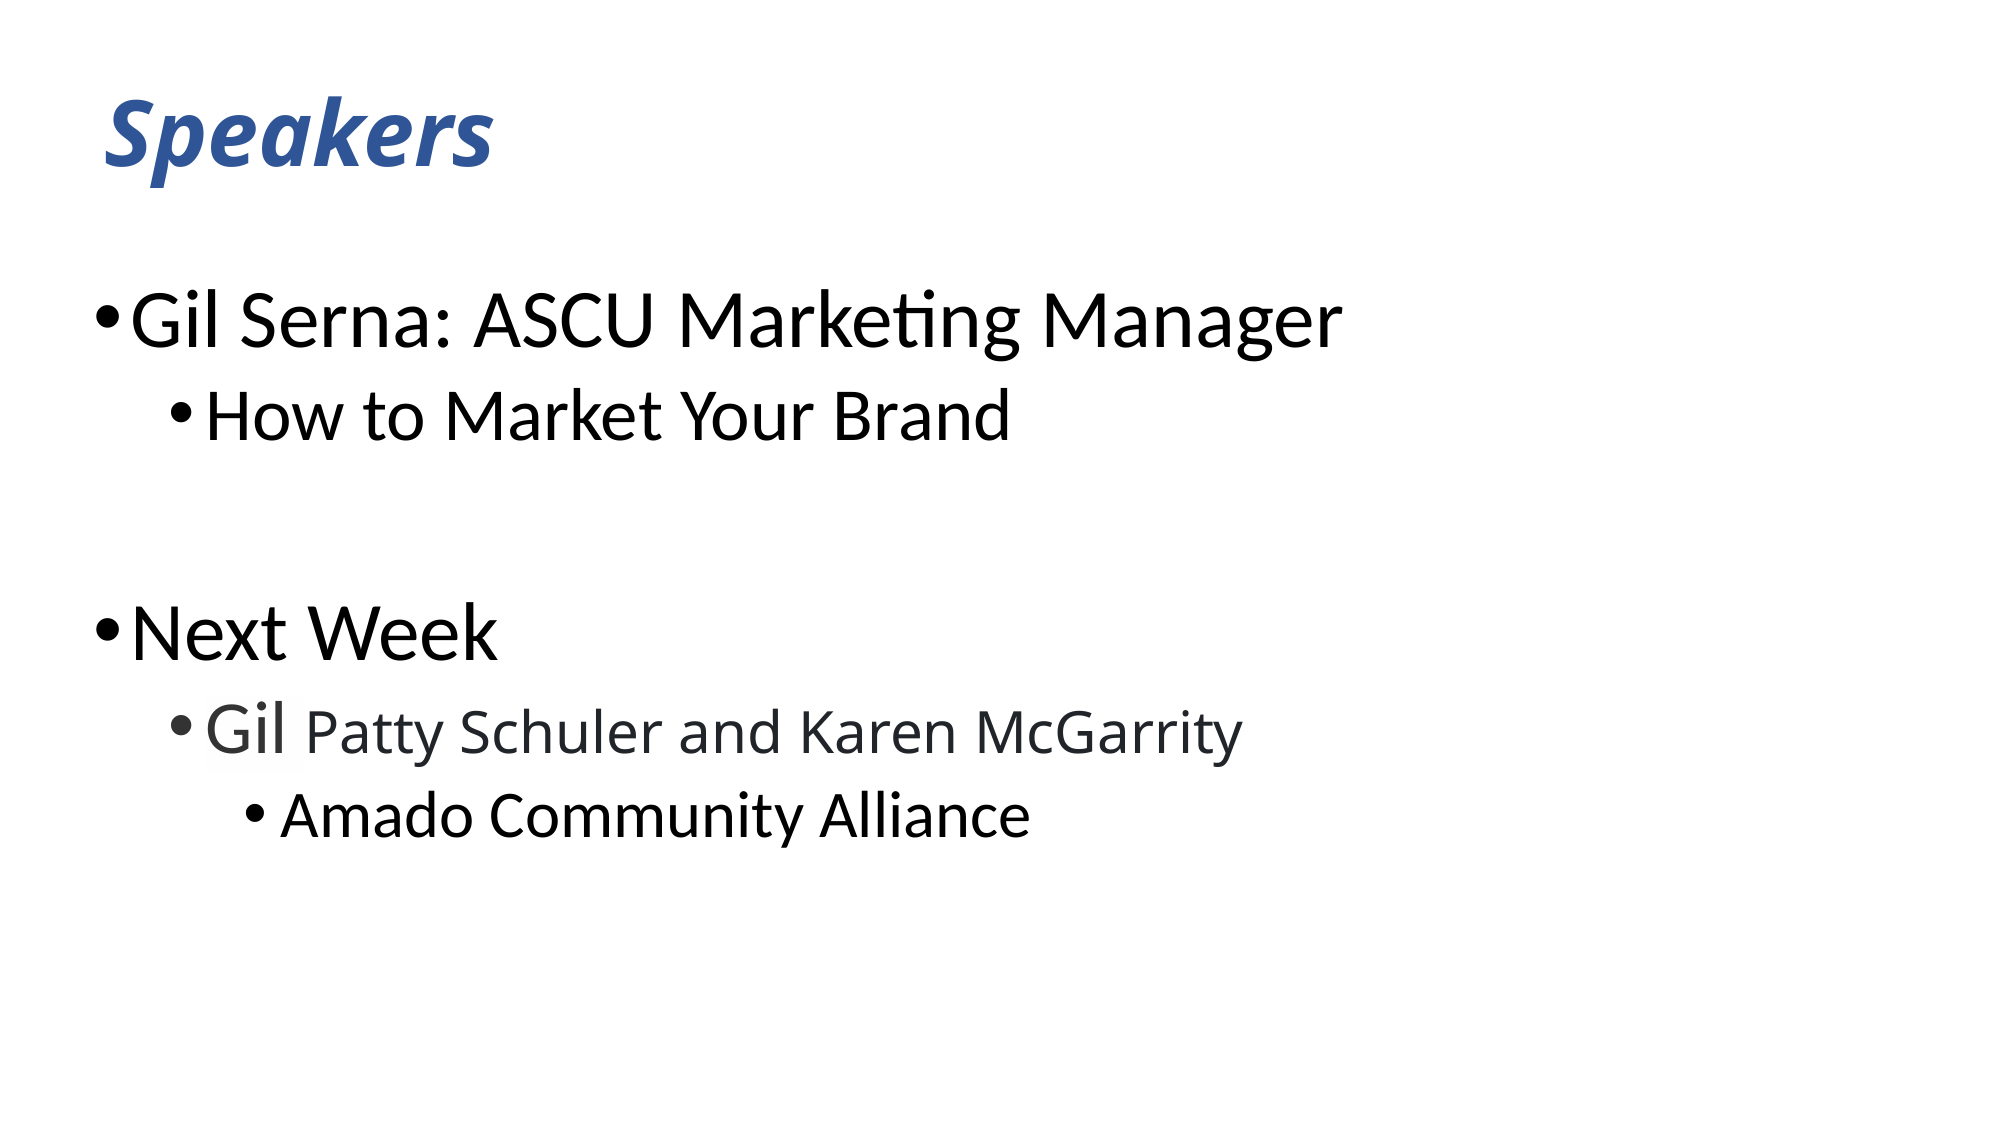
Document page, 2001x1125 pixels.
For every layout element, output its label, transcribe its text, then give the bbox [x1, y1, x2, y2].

list Gil Serna: ASCU Marketing Manager How to Market Your Brand Next Week Gil Patty Schuler and Karen McGarrity Amado Community Alliance [78, 267, 1804, 1125]
title Speakers [89, 55, 1793, 219]
